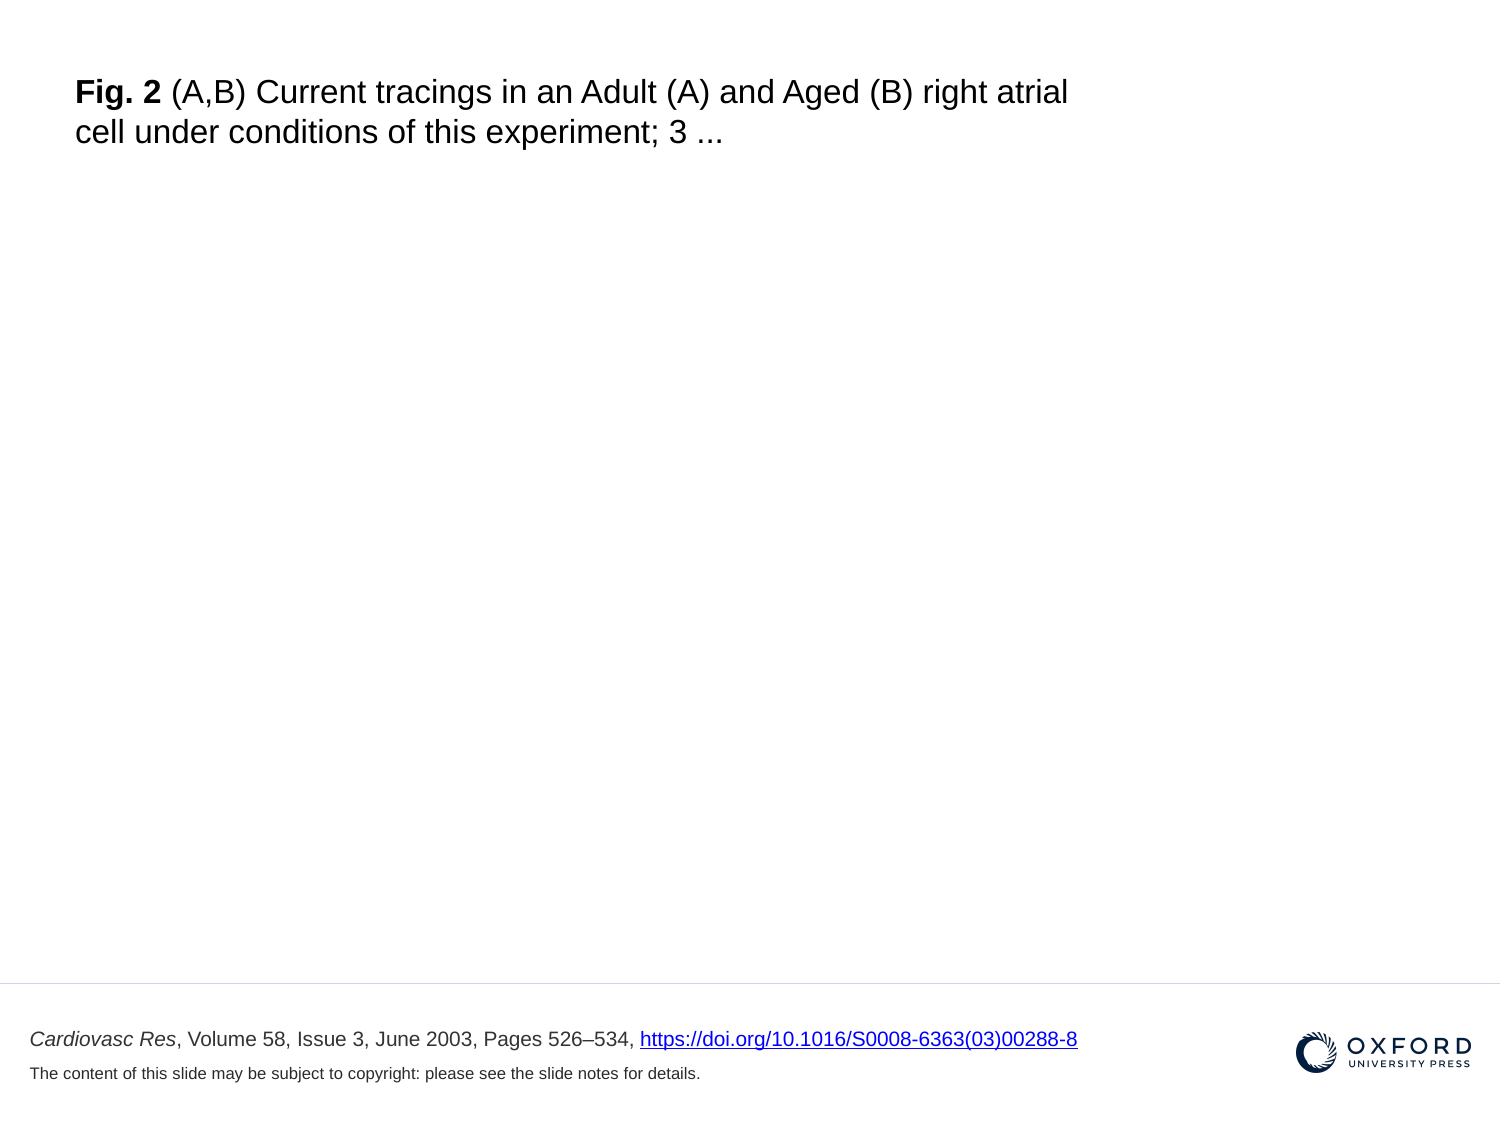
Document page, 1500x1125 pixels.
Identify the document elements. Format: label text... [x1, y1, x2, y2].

picture [1296, 1032, 1471, 1073]
title Fig. 2 (A,B) Current tracings in an Adult (A) and Aged (B) right atrial cell under conditions of this experiment; 3 ... [75, 69, 1078, 171]
footer Cardiovasc Res, Volume 58, Issue 3, June 2003, Pages 526–534, https://doi.org/10.1016/S0008-6363(03)00288-8 The content of this slide may be subject to copyright: please see the slide notes for details. [0, 983, 1260, 1125]
